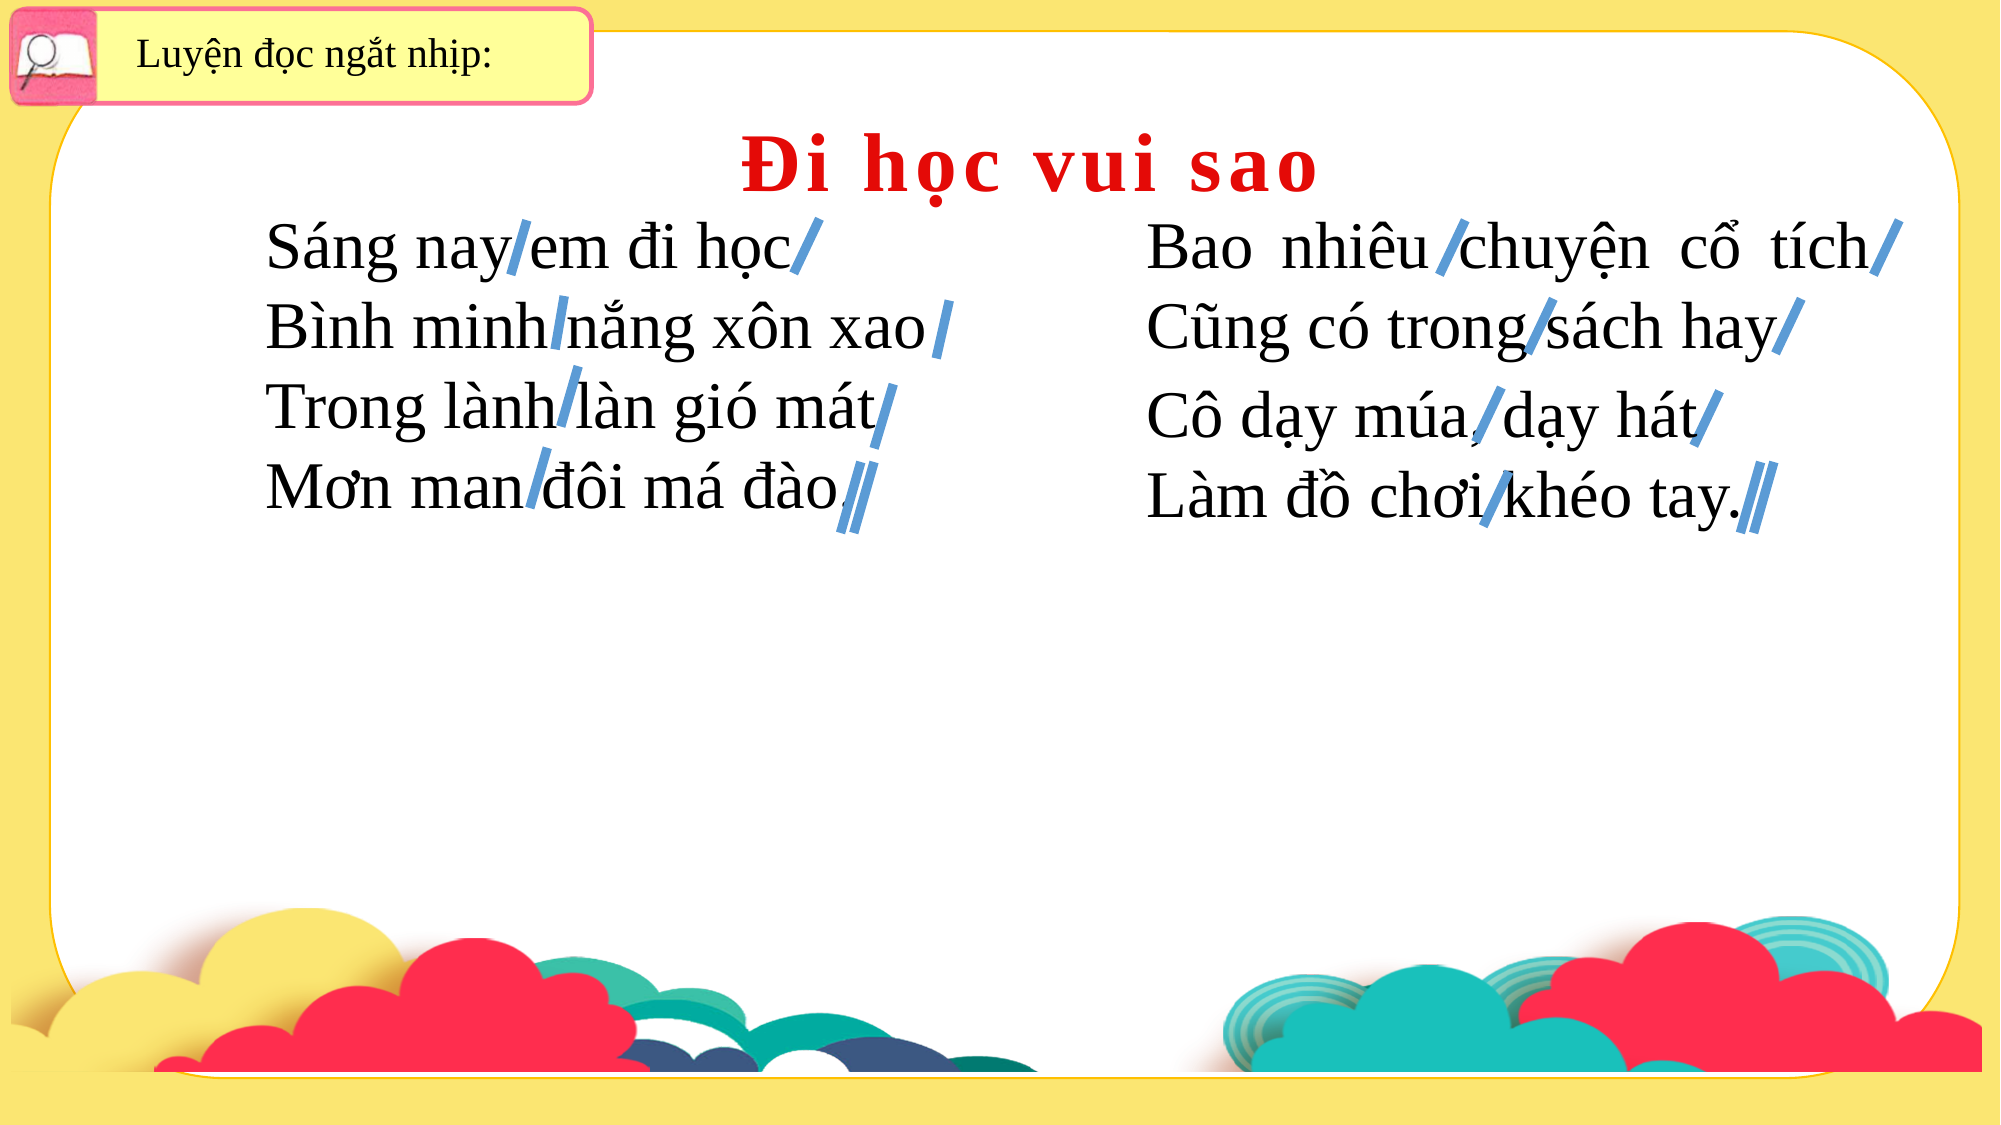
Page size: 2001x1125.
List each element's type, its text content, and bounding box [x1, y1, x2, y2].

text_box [510, 220, 527, 275]
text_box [793, 218, 820, 274]
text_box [555, 295, 565, 350]
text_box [1483, 471, 1509, 527]
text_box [1775, 298, 1802, 354]
text_box Sáng nay em đi học Bình minh nắng xôn xao Trong lành làn gió mát Mơn man đôi má đào. [250, 194, 1006, 530]
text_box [1693, 391, 1720, 446]
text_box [0, 0, 592, 113]
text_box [840, 461, 874, 533]
text_box Đi học vui sao [506, 50, 1554, 216]
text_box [560, 366, 579, 427]
picture [11, 901, 1982, 1072]
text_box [936, 300, 950, 359]
text_box Cô dạy múa, dạy hát Làm đồ chơi khéo tay. [1131, 363, 1887, 538]
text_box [529, 447, 548, 509]
text_box Bao nhiêu chuyện cổ tích Cũng có trong sách hay [1131, 194, 1887, 363]
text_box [1439, 220, 1466, 275]
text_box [874, 384, 894, 449]
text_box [1740, 461, 1774, 533]
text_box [1527, 298, 1554, 354]
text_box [1873, 220, 1900, 275]
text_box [1475, 387, 1502, 443]
